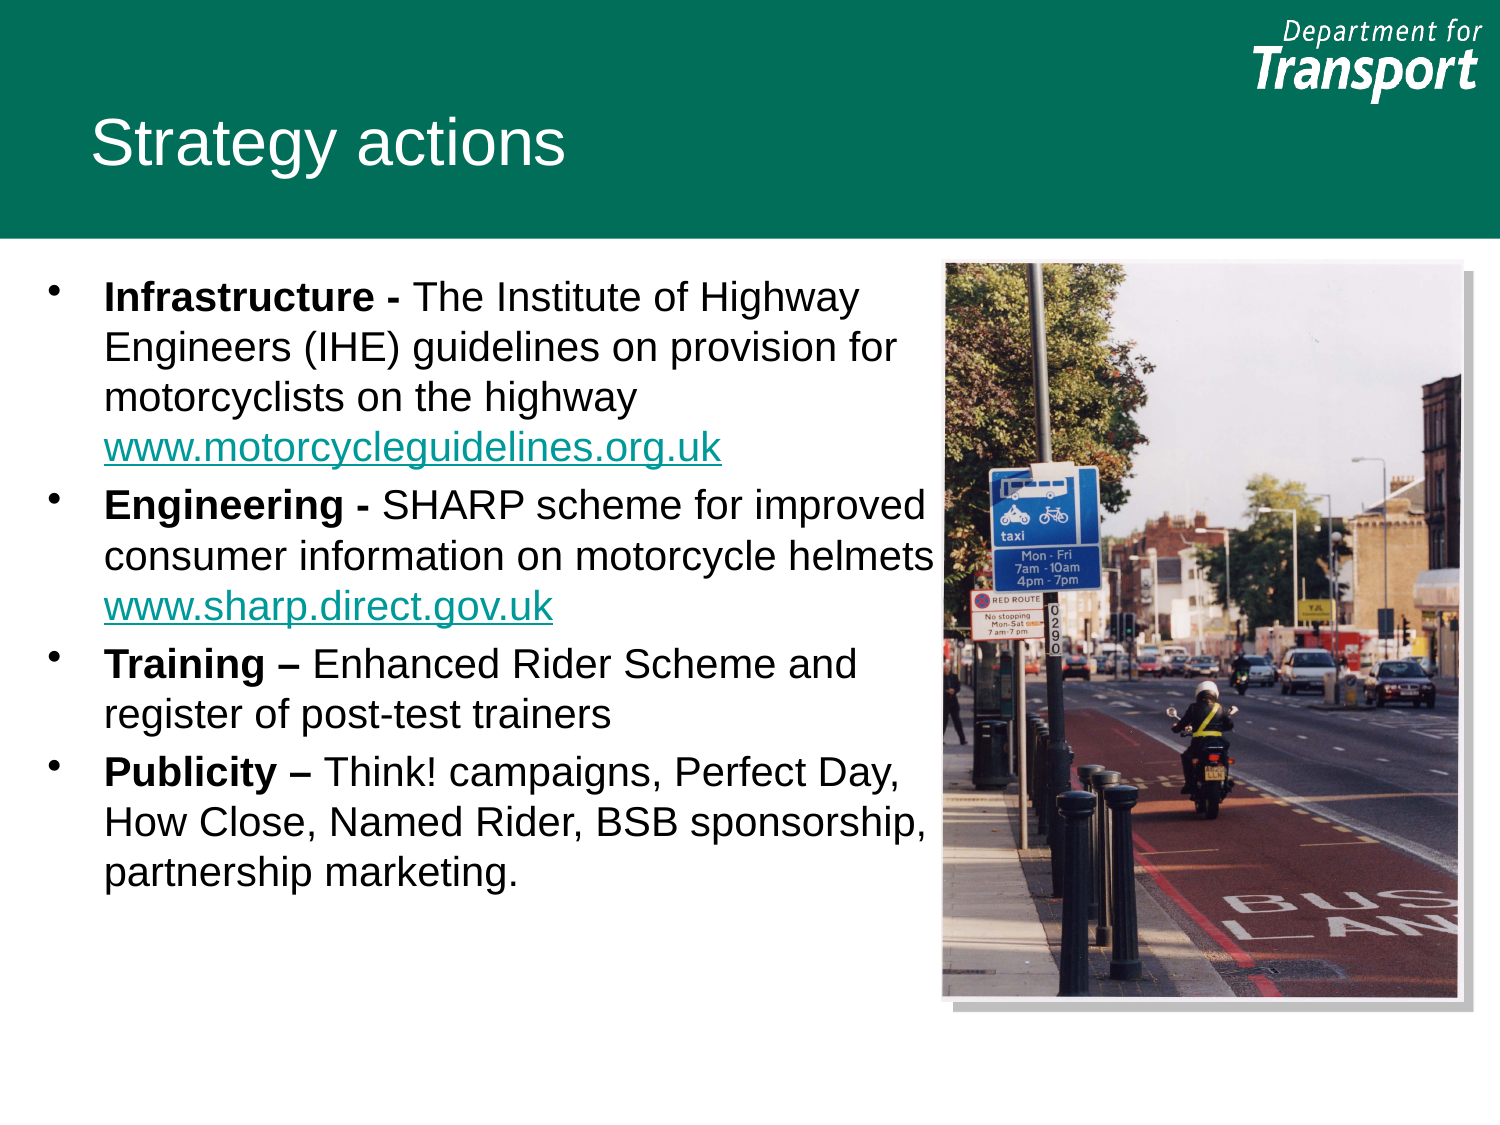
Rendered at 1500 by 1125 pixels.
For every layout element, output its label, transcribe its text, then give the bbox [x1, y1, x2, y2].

list Infrastructure - The Institute of Highway Engineers (IHE) guidelines on provision for motorcyclists on the highway www.motorcycleguidelines.org.uk Engineering - SHARP scheme for improved consumer information on motorcycle helmets www.sharp.direct.gov.uk Training – Enhanced Rider Scheme and register of post-test trainers Publicity – Think! campaigns, Perfect Day, How Close, Named Rider, BSB sponsorship, partnership marketing. [32, 262, 937, 1006]
picture [1235, 0, 1500, 123]
title Strategy actions [74, 44, 1223, 233]
picture [941, 258, 1464, 1002]
